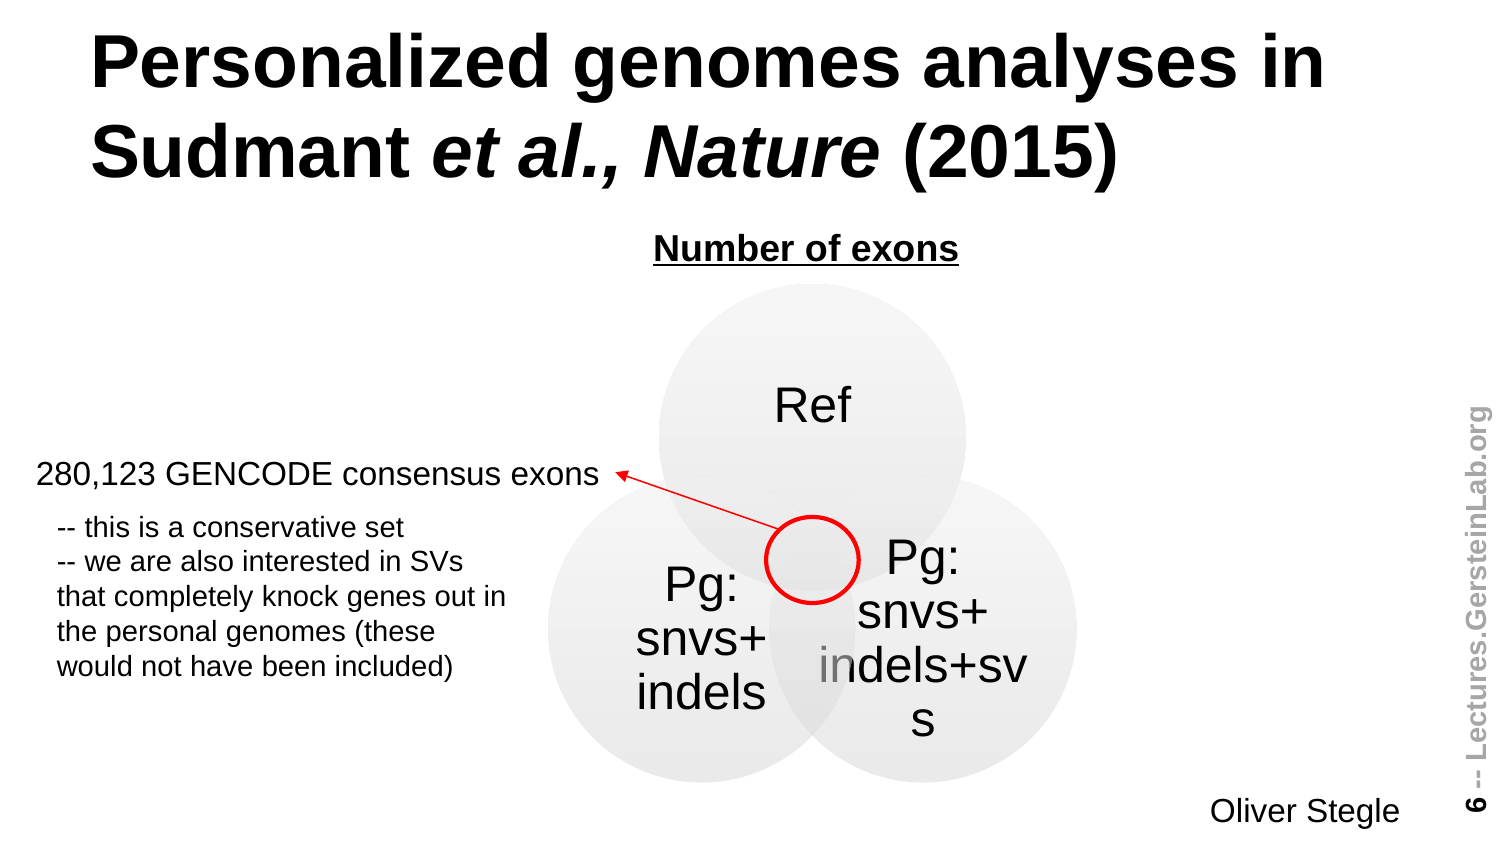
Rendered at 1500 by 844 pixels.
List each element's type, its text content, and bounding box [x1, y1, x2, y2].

text_box Number of exons [638, 216, 975, 267]
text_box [623, 472, 780, 530]
text_box Oliver Stegle [1195, 781, 1416, 837]
text_box 280,123 GENCODE consensus exons [21, 444, 480, 500]
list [485, 268, 1139, 798]
title Personalized genomes analyses in Sudmant et al., Nature (2015) [75, 67, 1470, 208]
text_box -- this is a conservative set -- we are also interested in SVs that completely knock genes out in the personal genomes (these would not have been included) [42, 500, 480, 690]
